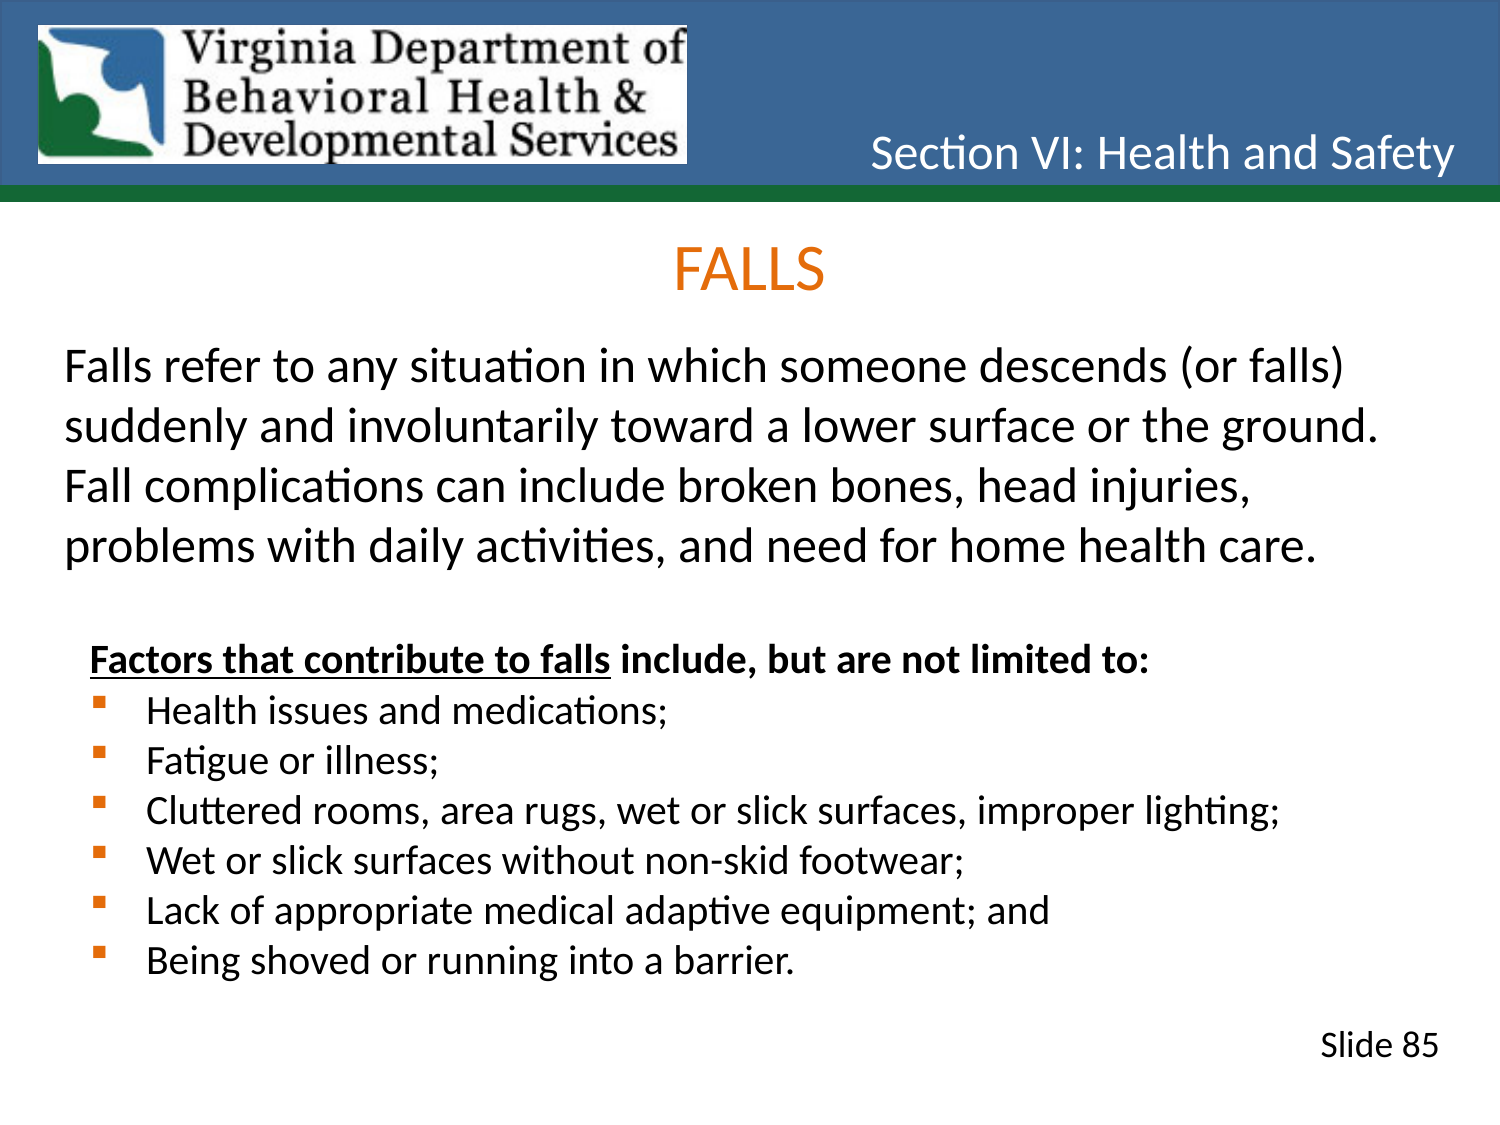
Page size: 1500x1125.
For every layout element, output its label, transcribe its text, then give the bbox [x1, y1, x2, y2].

picture [38, 25, 687, 164]
text_box Falls [0, 216, 1500, 311]
text_box Factors that contribute to falls include, but are not limited to: Health issues and medications; Fatigue or illness; Cluttered rooms, area rugs, wet or slick surfaces, improper lighting; Wet or slick surfaces without non-skid footwear; Lack of appropriate medical adaptive equipment; and Being shoved or running into a barrier. [75, 624, 1375, 990]
text_box Section VI: Health and Safety [855, 112, 1471, 188]
text_box Falls refer to any situation in which someone descends (or falls) suddenly and involuntarily toward a lower surface or the ground. Fall complications can include broken bones, head injuries, problems with daily activities, and need for home health care. [49, 324, 1450, 580]
